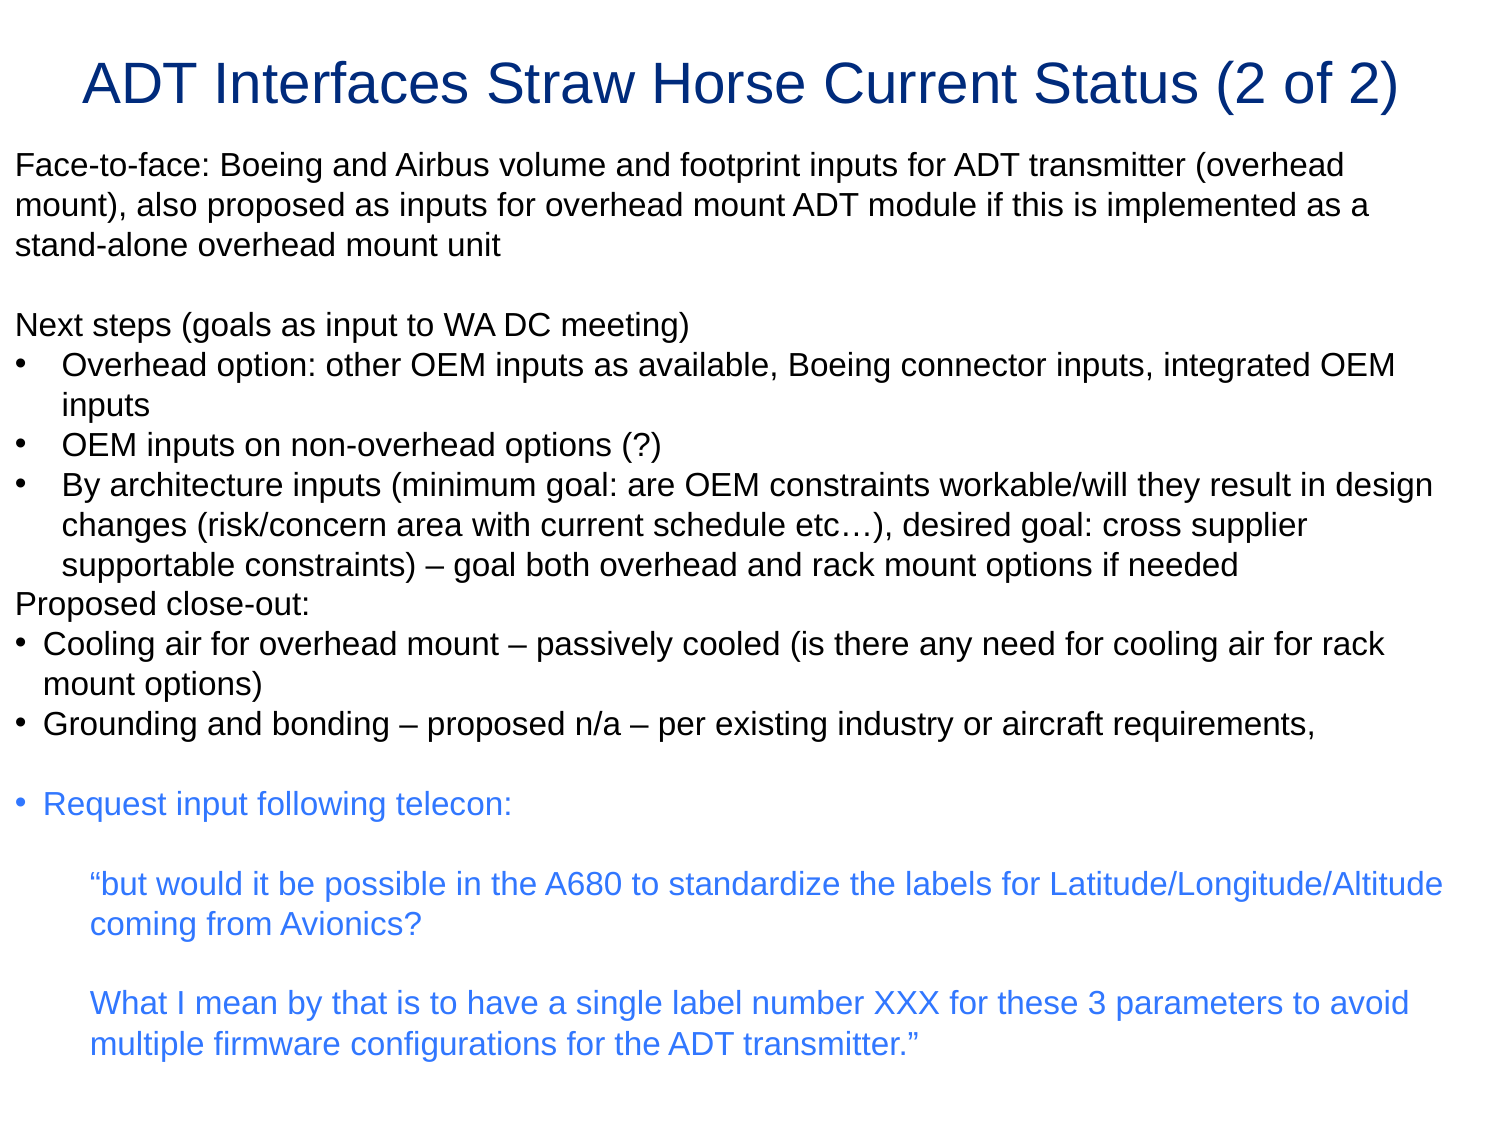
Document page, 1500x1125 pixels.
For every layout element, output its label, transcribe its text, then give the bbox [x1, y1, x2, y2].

title ADT Interfaces Straw Horse Current Status (2 of 2) [39, 31, 1445, 117]
text_box Face-to-face: Boeing and Airbus volume and footprint inputs for ADT transmitter (overhead mount), also proposed as inputs for overhead mount ADT module if this is implemented as a stand-alone overhead mount unit Next steps (goals as input to WA DC meeting) Overhead option: other OEM inputs as available, Boeing connector inputs, integrated OEM inputs OEM inputs on non-overhead options (?) By architecture inputs (minimum goal: are OEM constraints workable/will they result in design changes (risk/concern area with current schedule etc…), desired goal: cross supplier supportable constraints) – goal both overhead and rack mount options if needed Proposed close-out: Cooling air for overhead mount – passively cooled (is there any need for cooling air for rack mount options) Grounding and bonding – proposed n/a – per existing industry or aircraft requirements, Request input following telecon: “but would it be possible in the A680 to standardize the labels for Latitude/Longitude/Altitude coming from Avionics? What I mean by that is to have a single label number XXX for these 3 parameters to avoid multiple firmware configurations for the ADT transmitter.” [0, 136, 1476, 1069]
